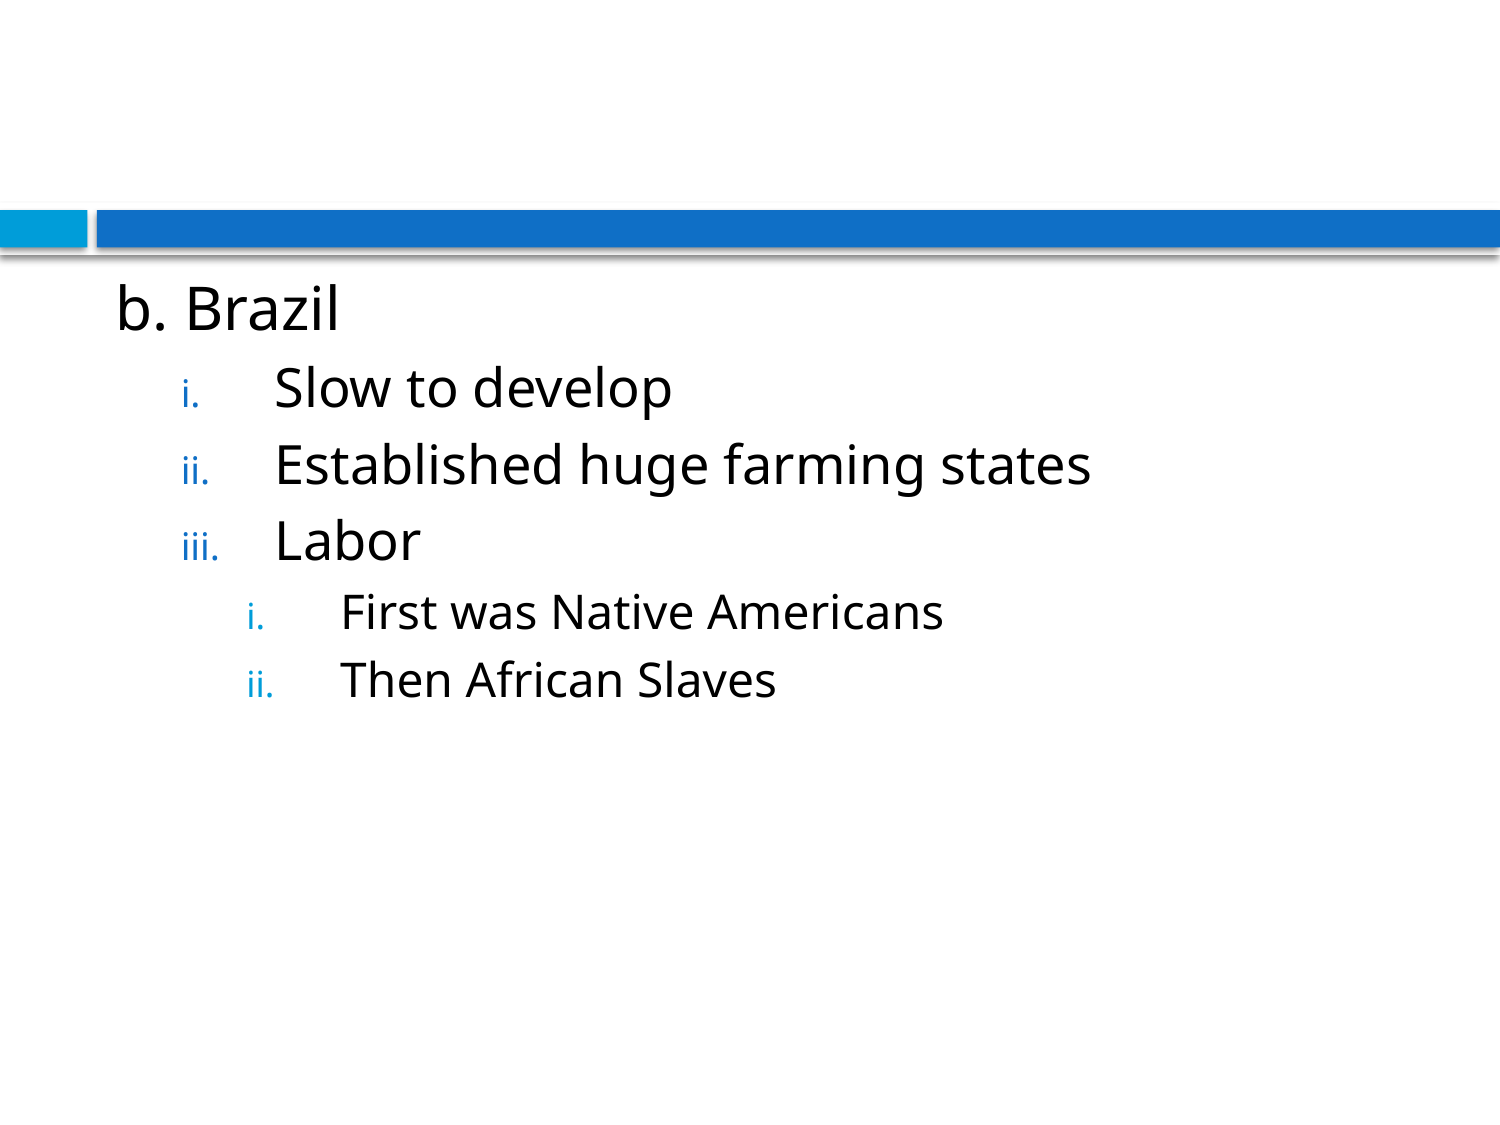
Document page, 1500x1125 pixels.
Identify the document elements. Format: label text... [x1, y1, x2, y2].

list b. Brazil Slow to develop Established huge farming states Labor First was Native Americans Then African Slaves [100, 262, 1438, 1000]
